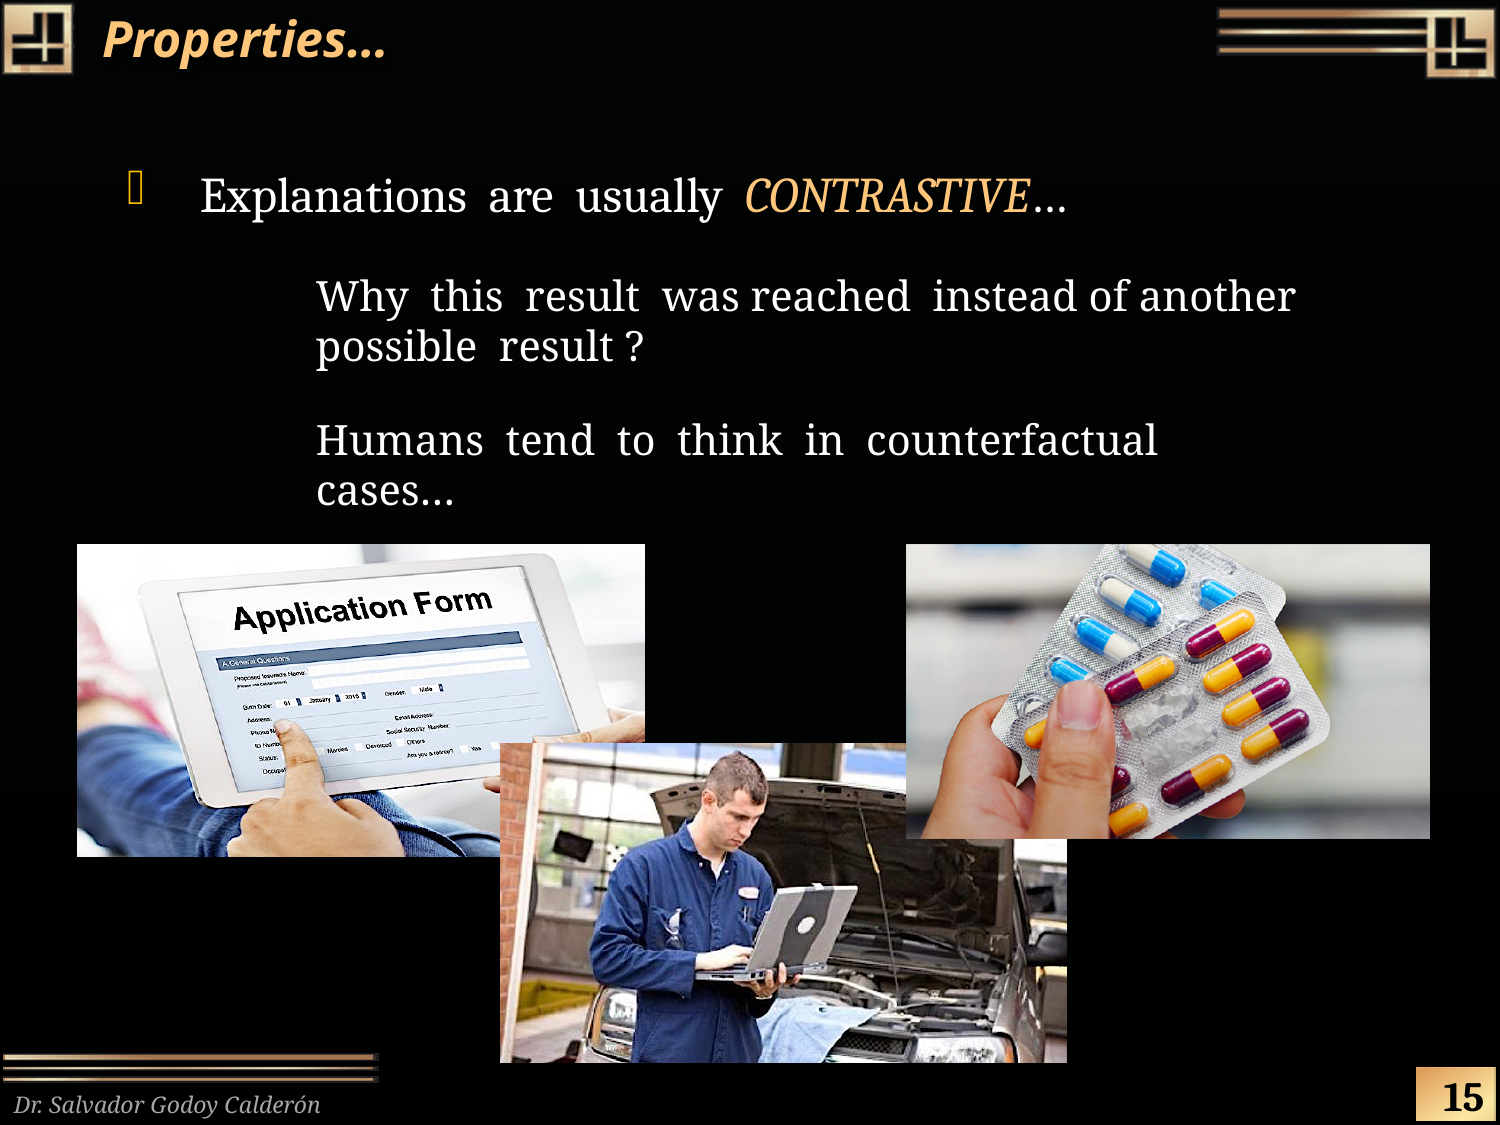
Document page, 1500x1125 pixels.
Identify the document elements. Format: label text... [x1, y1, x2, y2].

slide_number 15 [1405, 1065, 1500, 1125]
picture [3, 1051, 388, 1085]
text_box Why this result was reached instead of another possible result ? [301, 262, 1326, 378]
picture [76, 544, 1430, 1063]
text_box Explanations are usually CONTRASTIVE… [112, 124, 1300, 230]
text_box Humans tend to think in counterfactual cases… [301, 406, 1326, 522]
title Properties… [87, 0, 938, 75]
picture [1212, 4, 1500, 83]
picture [0, 0, 79, 79]
